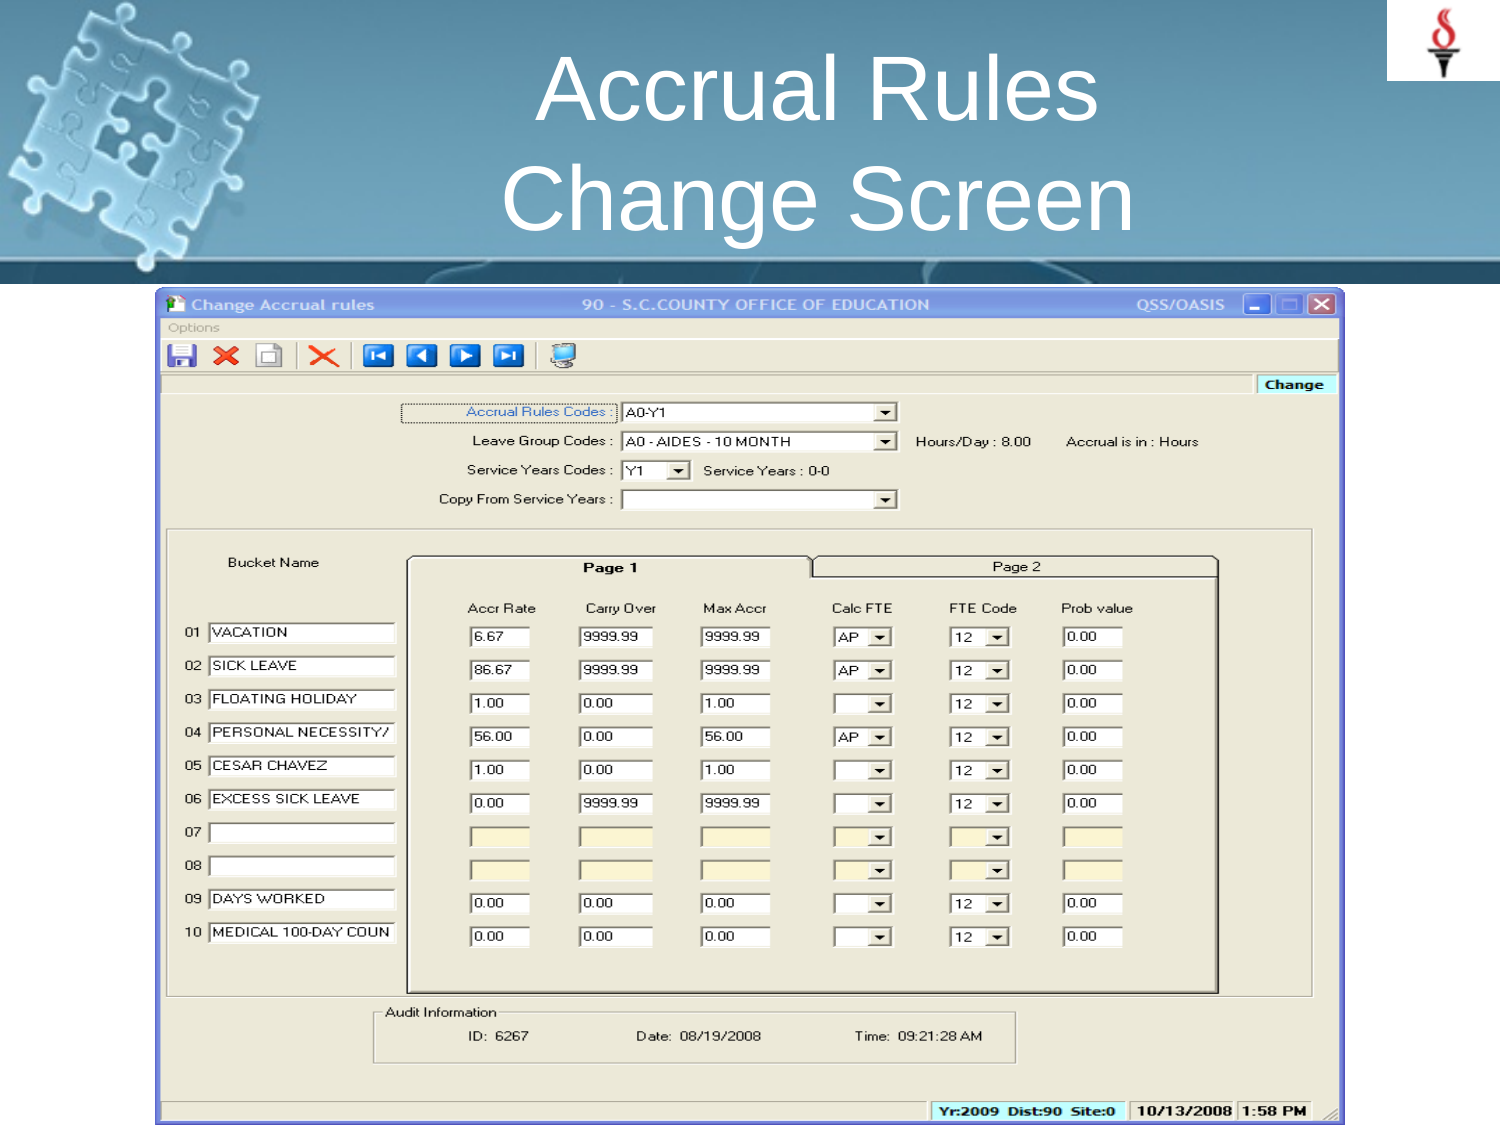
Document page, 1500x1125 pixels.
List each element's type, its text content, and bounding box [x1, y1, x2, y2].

picture [155, 287, 1345, 1125]
title Accrual Rules Change Screen [249, 44, 1388, 233]
picture [0, 0, 1500, 284]
